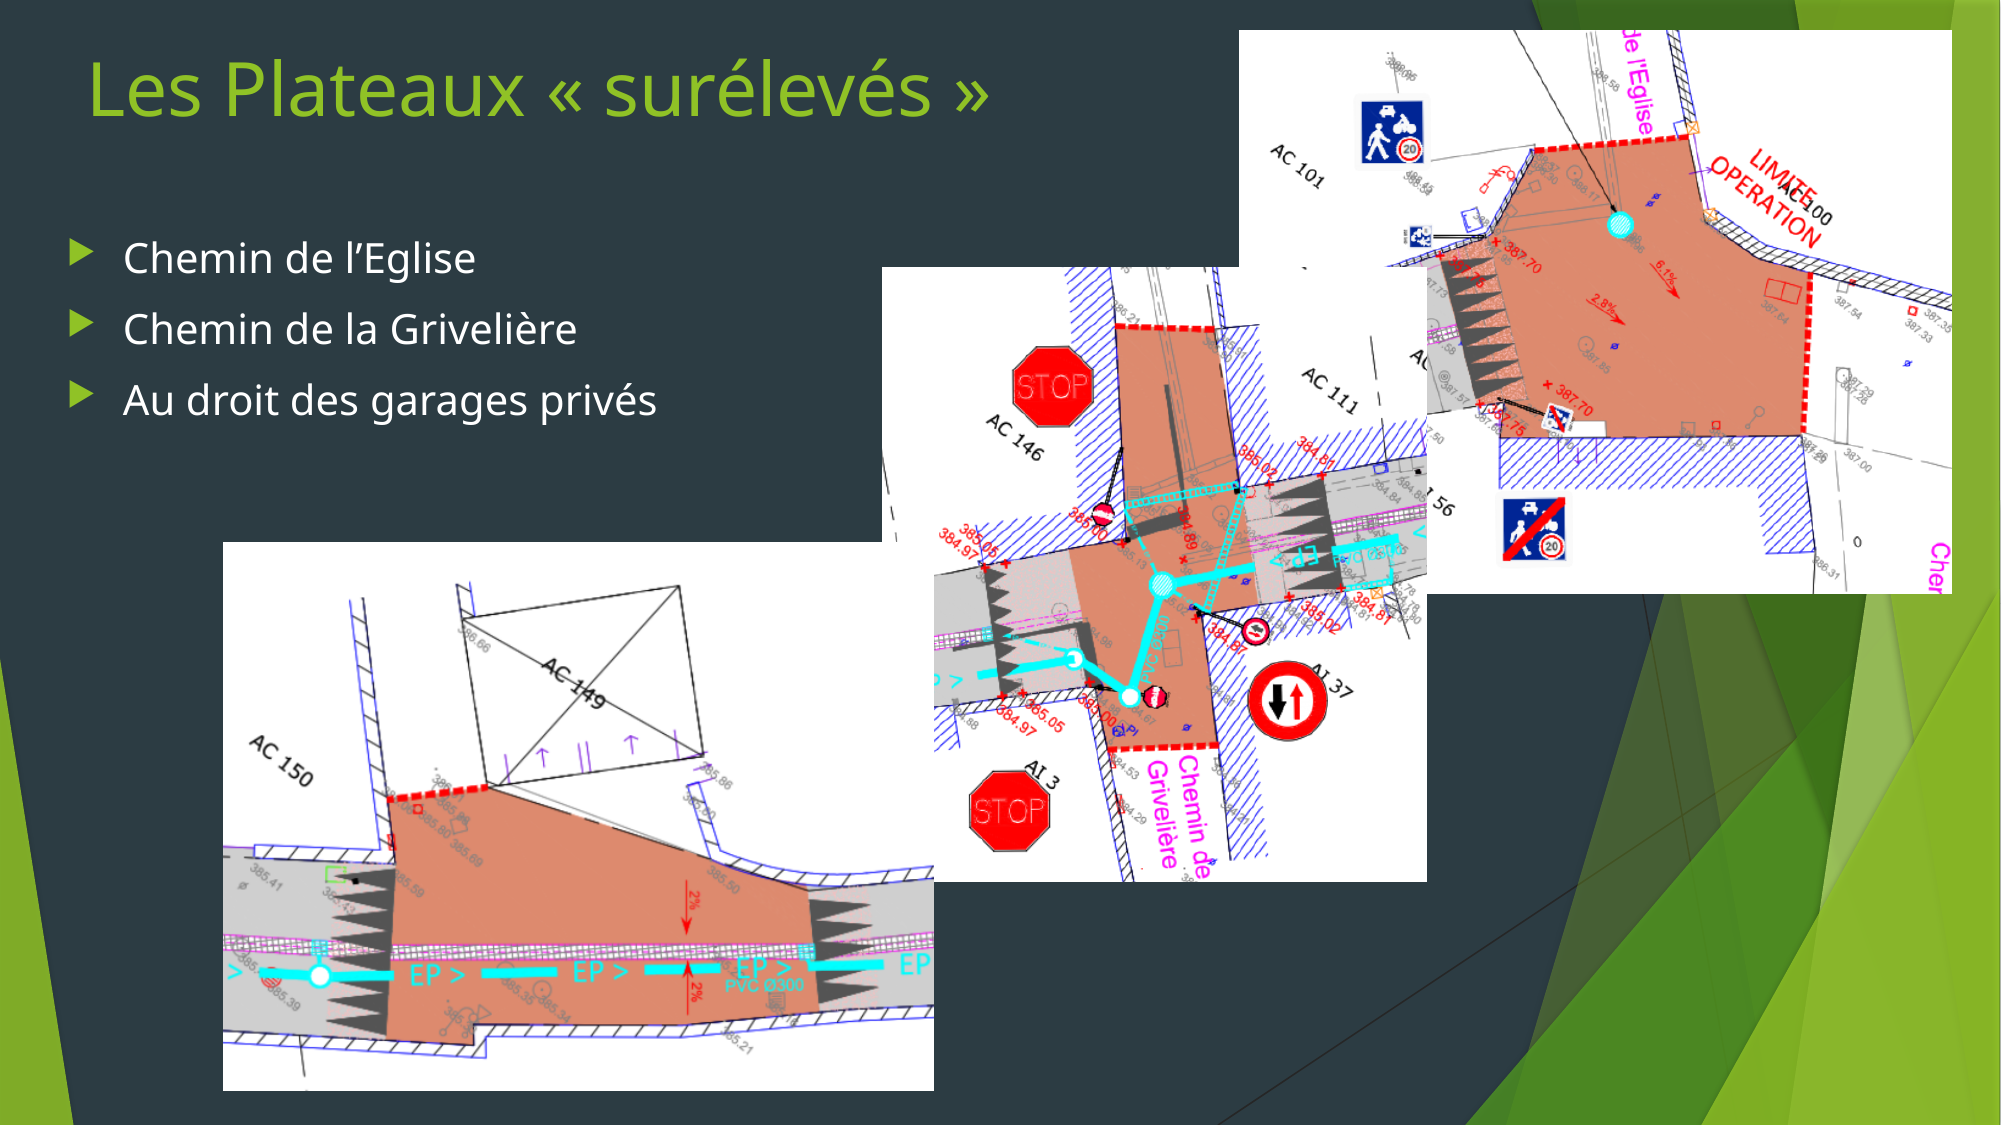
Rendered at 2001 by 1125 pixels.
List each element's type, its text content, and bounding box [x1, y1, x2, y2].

picture [222, 30, 1953, 1092]
title Les Plateaux « surélevés » [71, 34, 1235, 251]
text_box Chemin de l’Eglise Chemin de la Grivelière Au droit des garages privés [51, 153, 761, 477]
